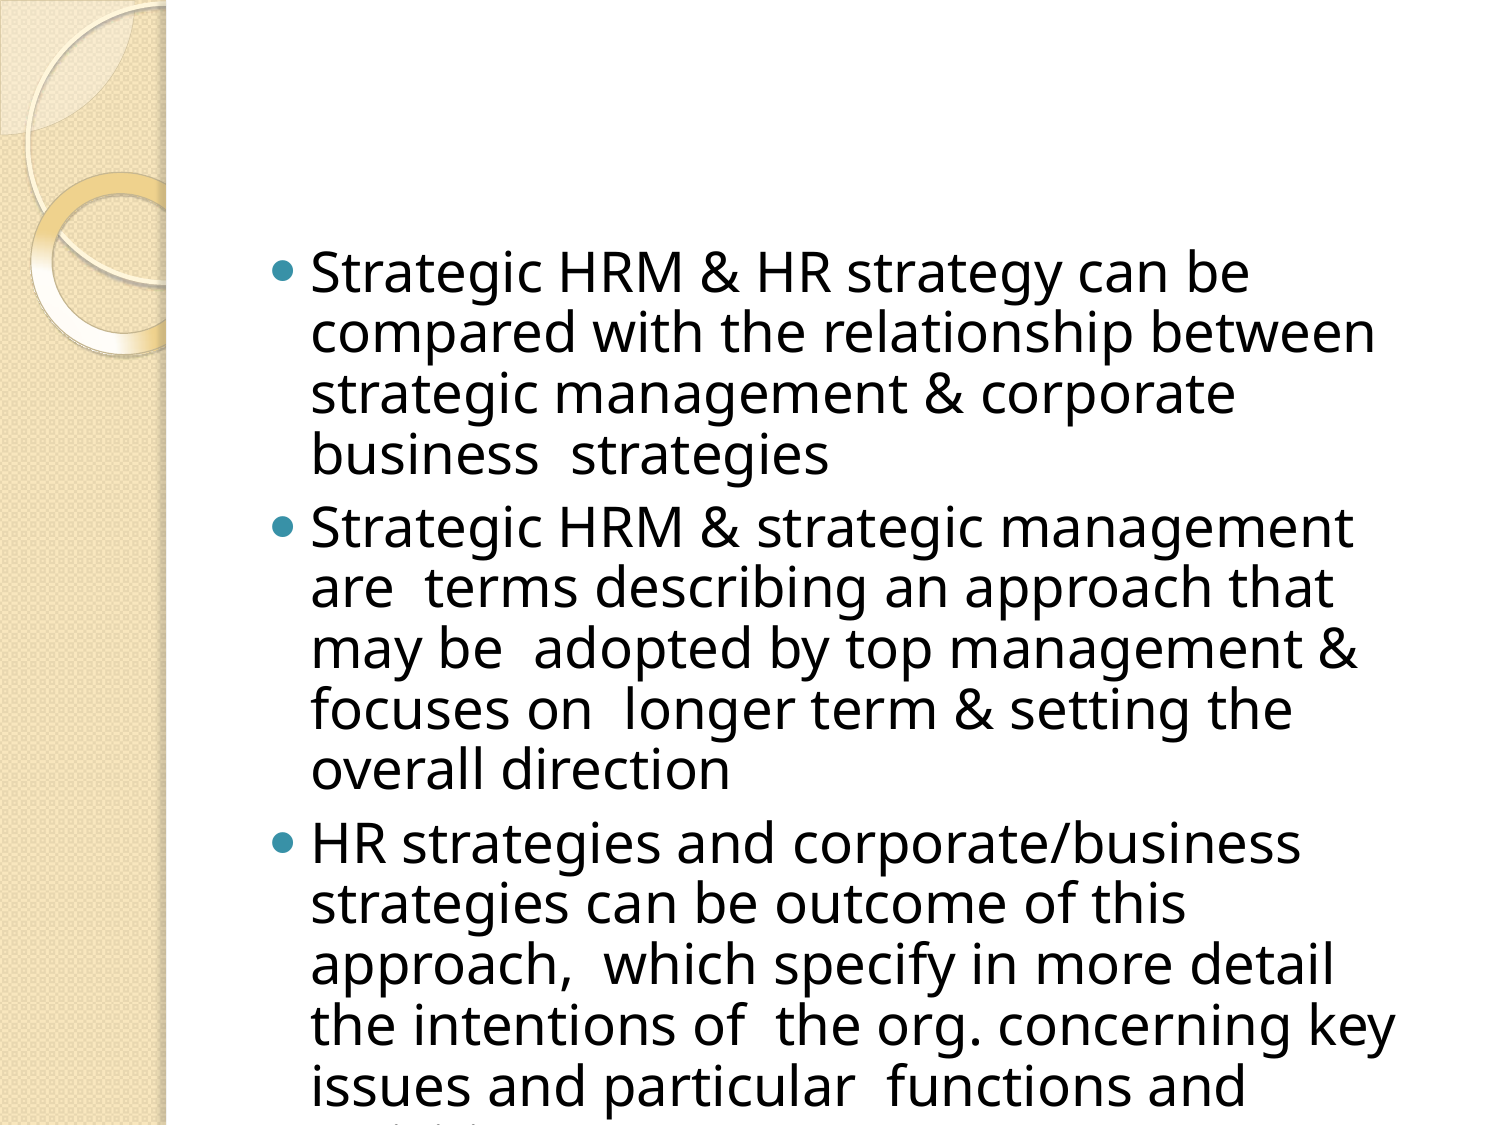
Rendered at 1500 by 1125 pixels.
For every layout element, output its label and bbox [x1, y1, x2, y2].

text_box [0, 0, 1500, 1125]
